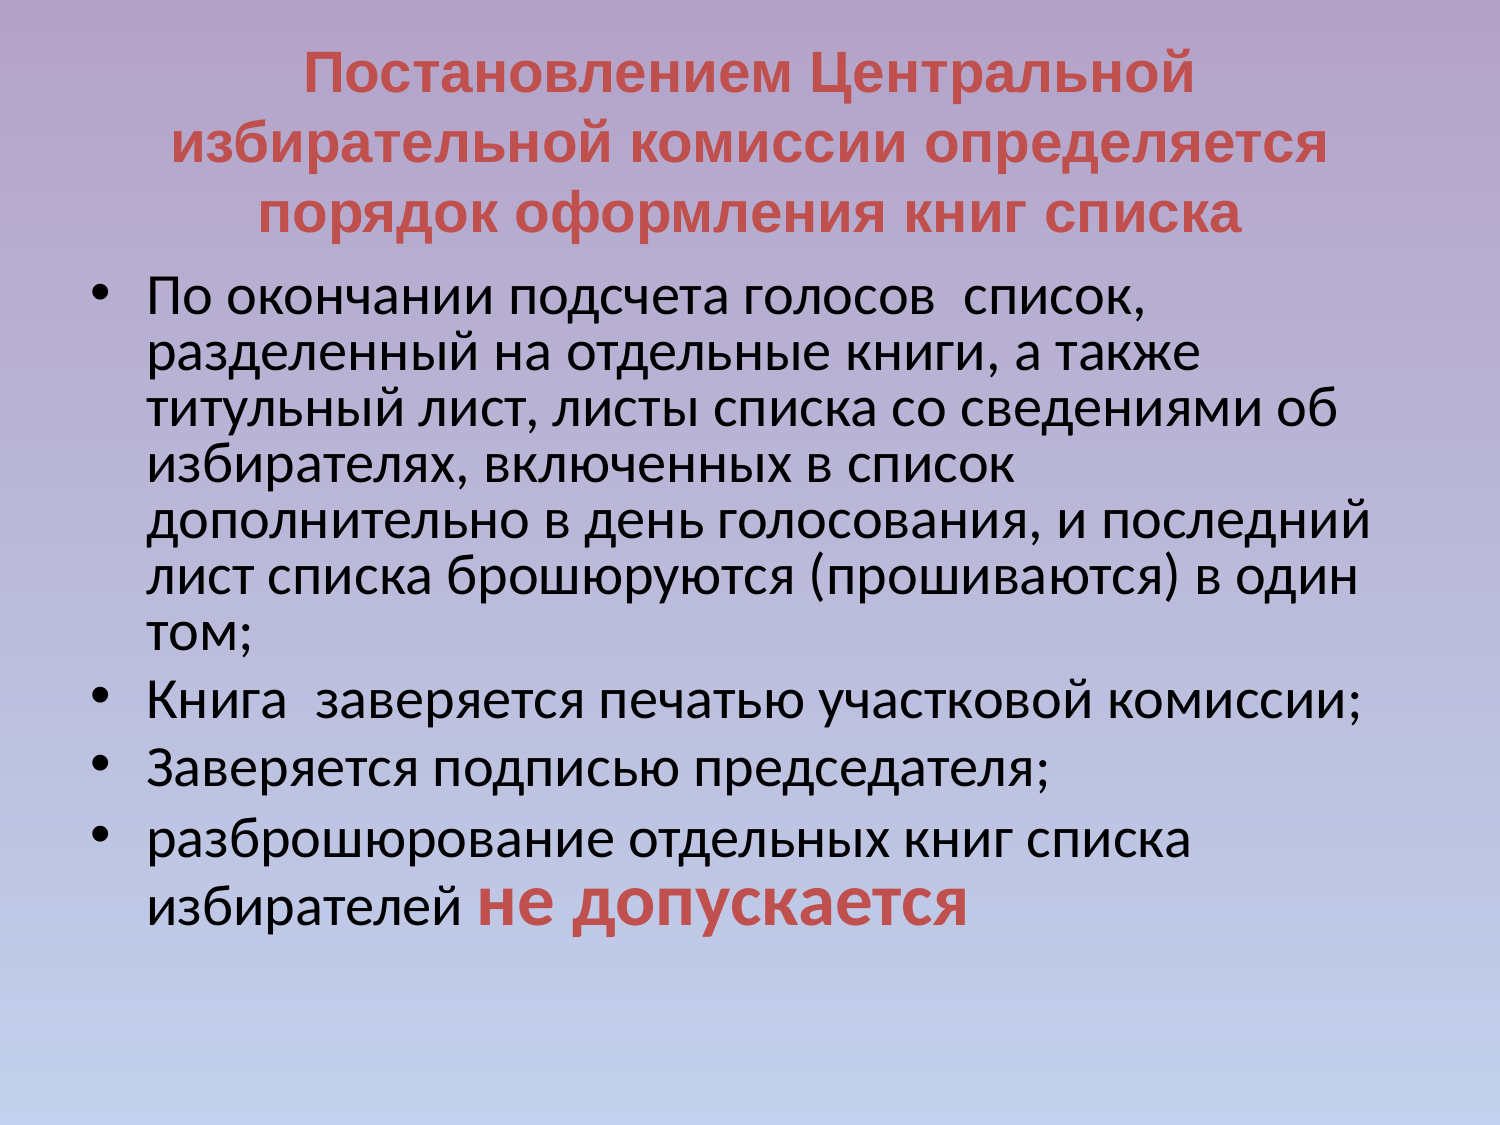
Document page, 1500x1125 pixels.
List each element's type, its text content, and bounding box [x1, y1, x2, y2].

title Постановлением Центральной избирательной комиссии определяется порядок оформления книг списка [74, 44, 1426, 233]
list По окончании подсчета голосов список, разделенный на отдельные книги, а также титульный лист, листы списка со сведениями об избирателях, включенных в список дополнительно в день голосования, и последний лист списка брошюруются (прошиваются) в один том; Книга заверяется печатью участковой комиссии; Заверяется подписью председателя; разброшюрование отдельных книг списка избирателей не допускается [74, 262, 1426, 1006]
